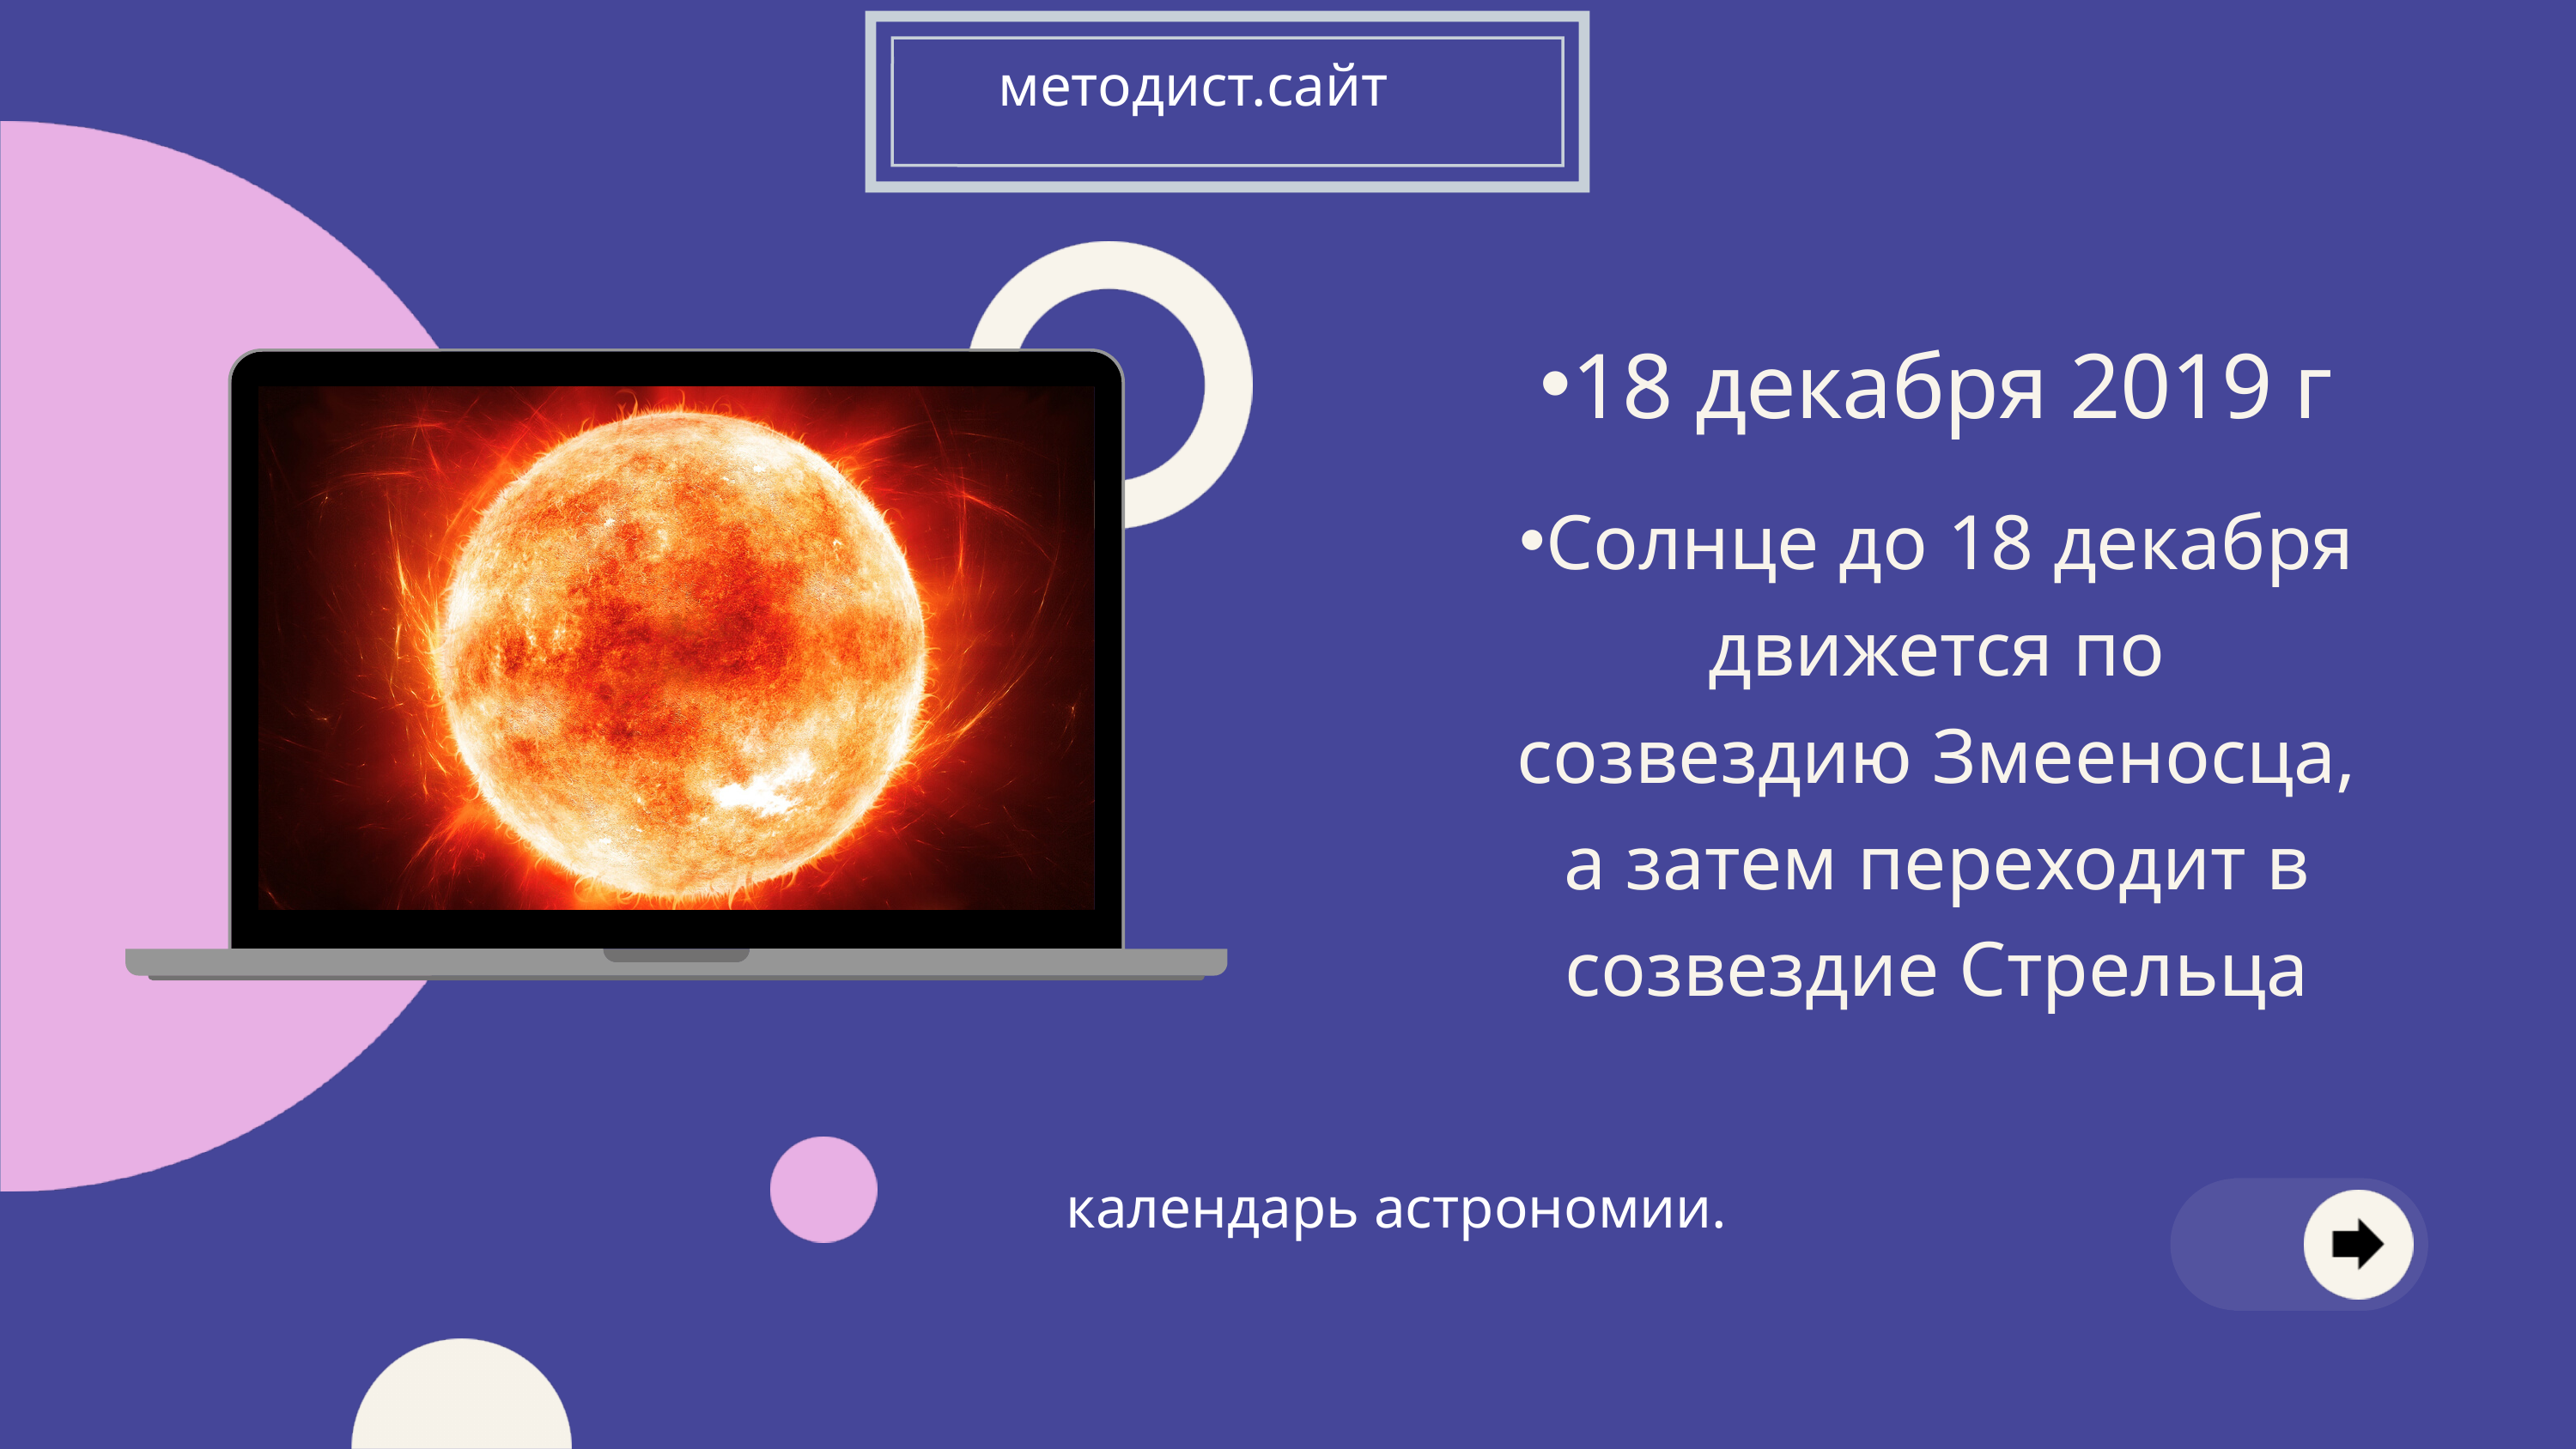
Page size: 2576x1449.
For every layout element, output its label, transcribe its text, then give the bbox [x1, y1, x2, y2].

picture [351, 1338, 572, 1449]
text_box календарь астрономии. [1029, 1160, 1765, 1319]
picture [0, 122, 536, 1191]
picture [769, 1136, 878, 1244]
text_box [865, 10, 1590, 193]
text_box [125, 348, 1228, 981]
picture [2304, 1189, 2414, 1300]
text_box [2163, 1169, 2432, 1319]
picture [964, 241, 1254, 530]
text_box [1514, 325, 2360, 1003]
